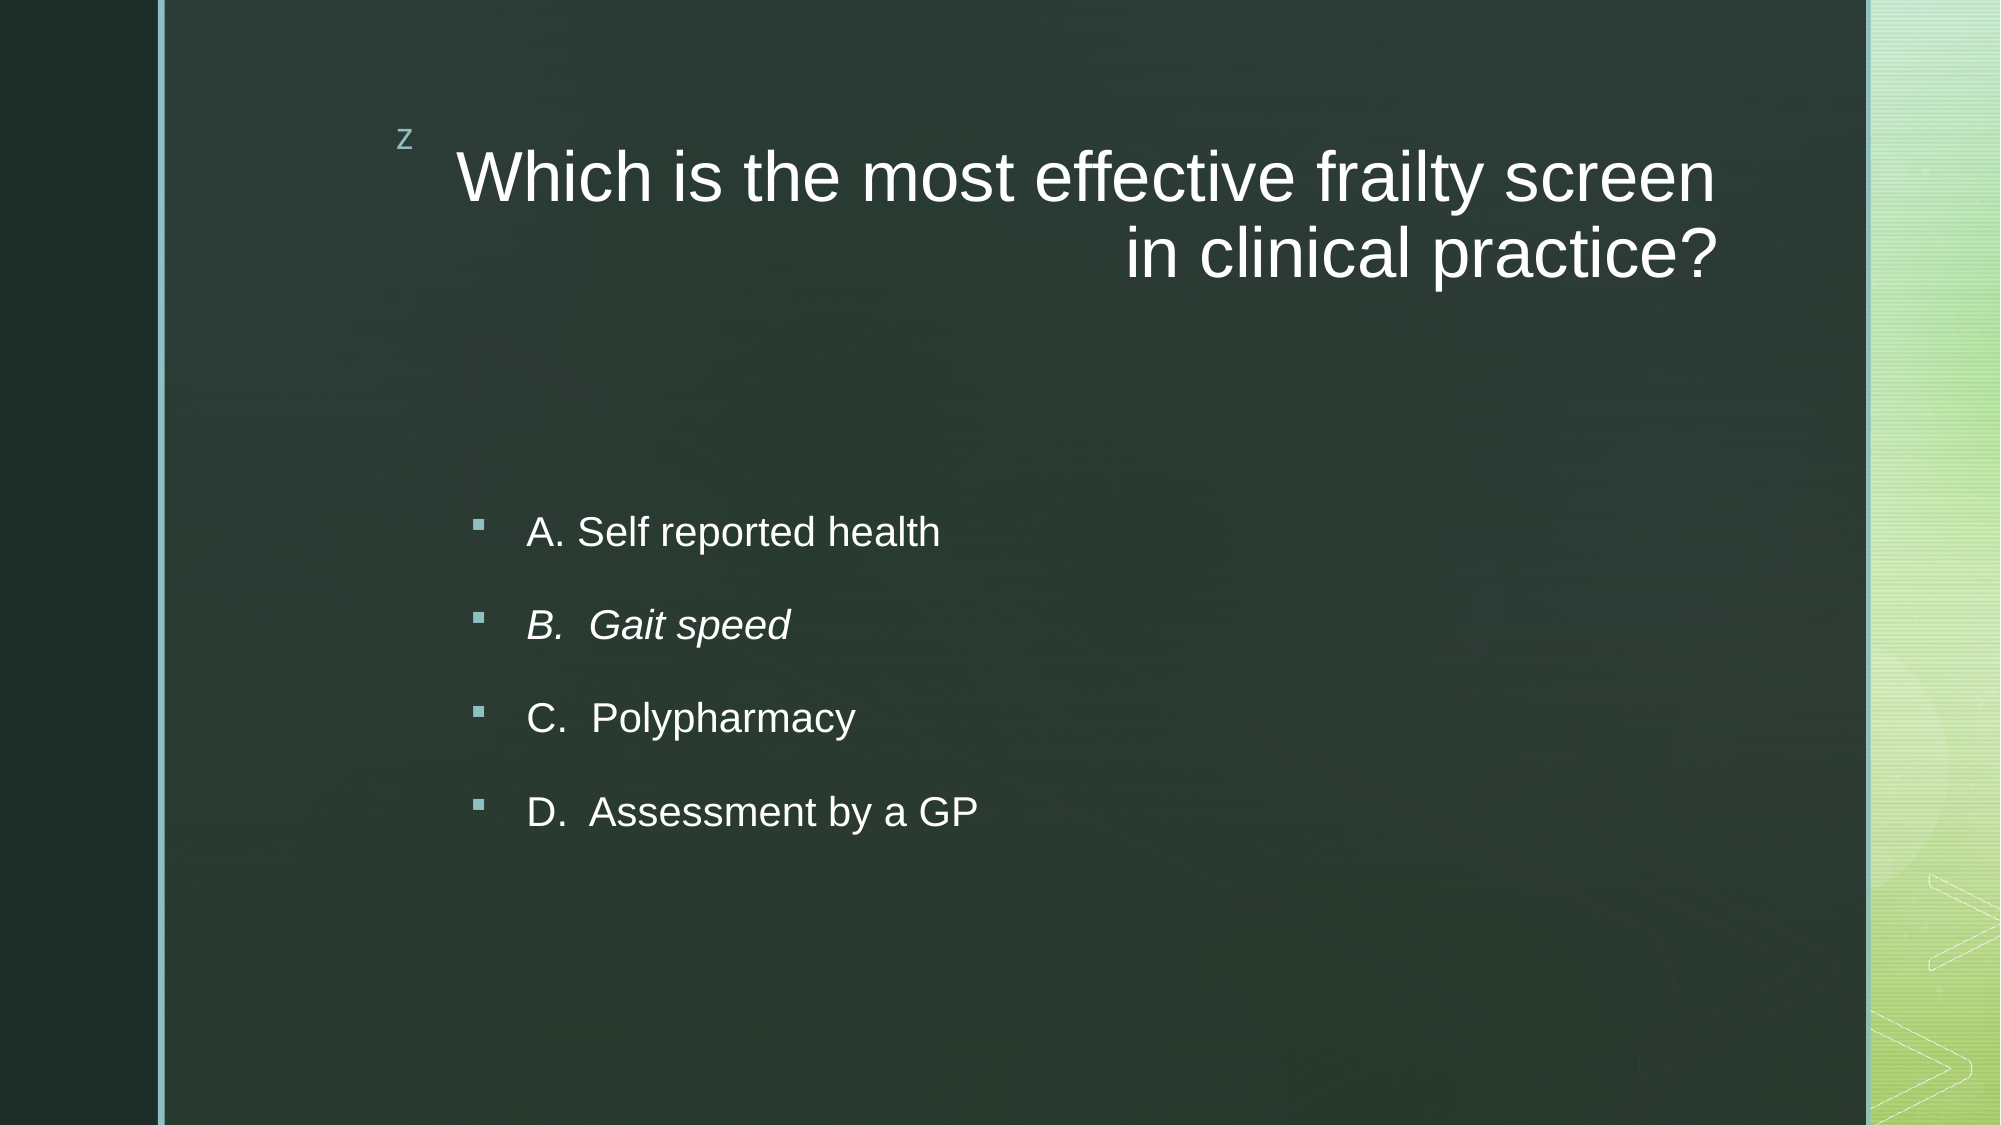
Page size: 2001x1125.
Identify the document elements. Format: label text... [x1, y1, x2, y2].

picture [1871, 0, 2001, 1125]
list A. Self reported health B. Gait speed C. Polypharmacy D. Assessment by a GP [454, 336, 1734, 993]
title Which is the most effective frailty screen in clinical practice? [428, 132, 1734, 310]
